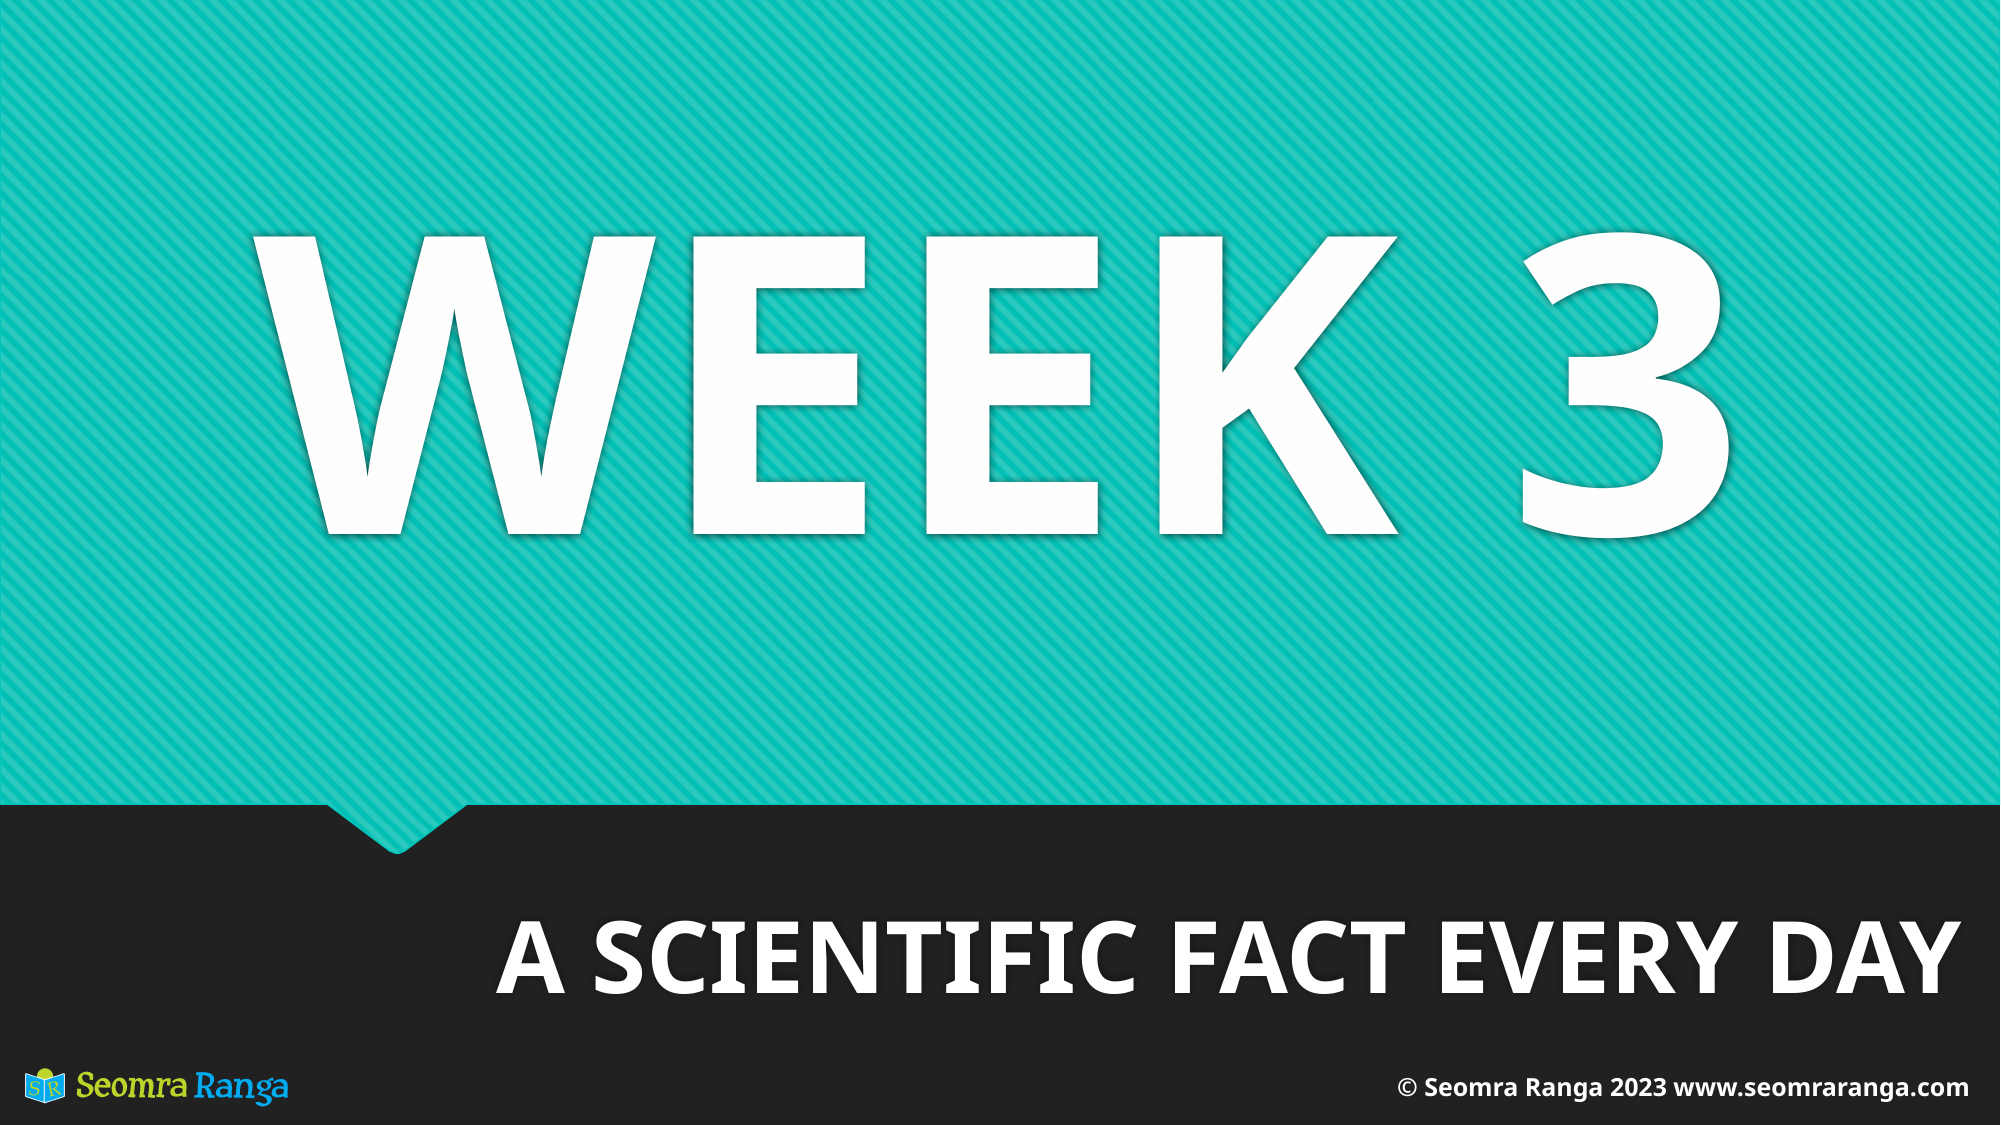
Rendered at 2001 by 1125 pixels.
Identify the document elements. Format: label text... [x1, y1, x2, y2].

picture [13, 1052, 301, 1125]
subtitle A SCIENTIFIC FACT EVERY DAY [479, 885, 1979, 1014]
text_box © Seomra Ranga 2023 www.seomraranga.com [1367, 1064, 2000, 1110]
title WEEK 3 [132, 15, 1868, 626]
